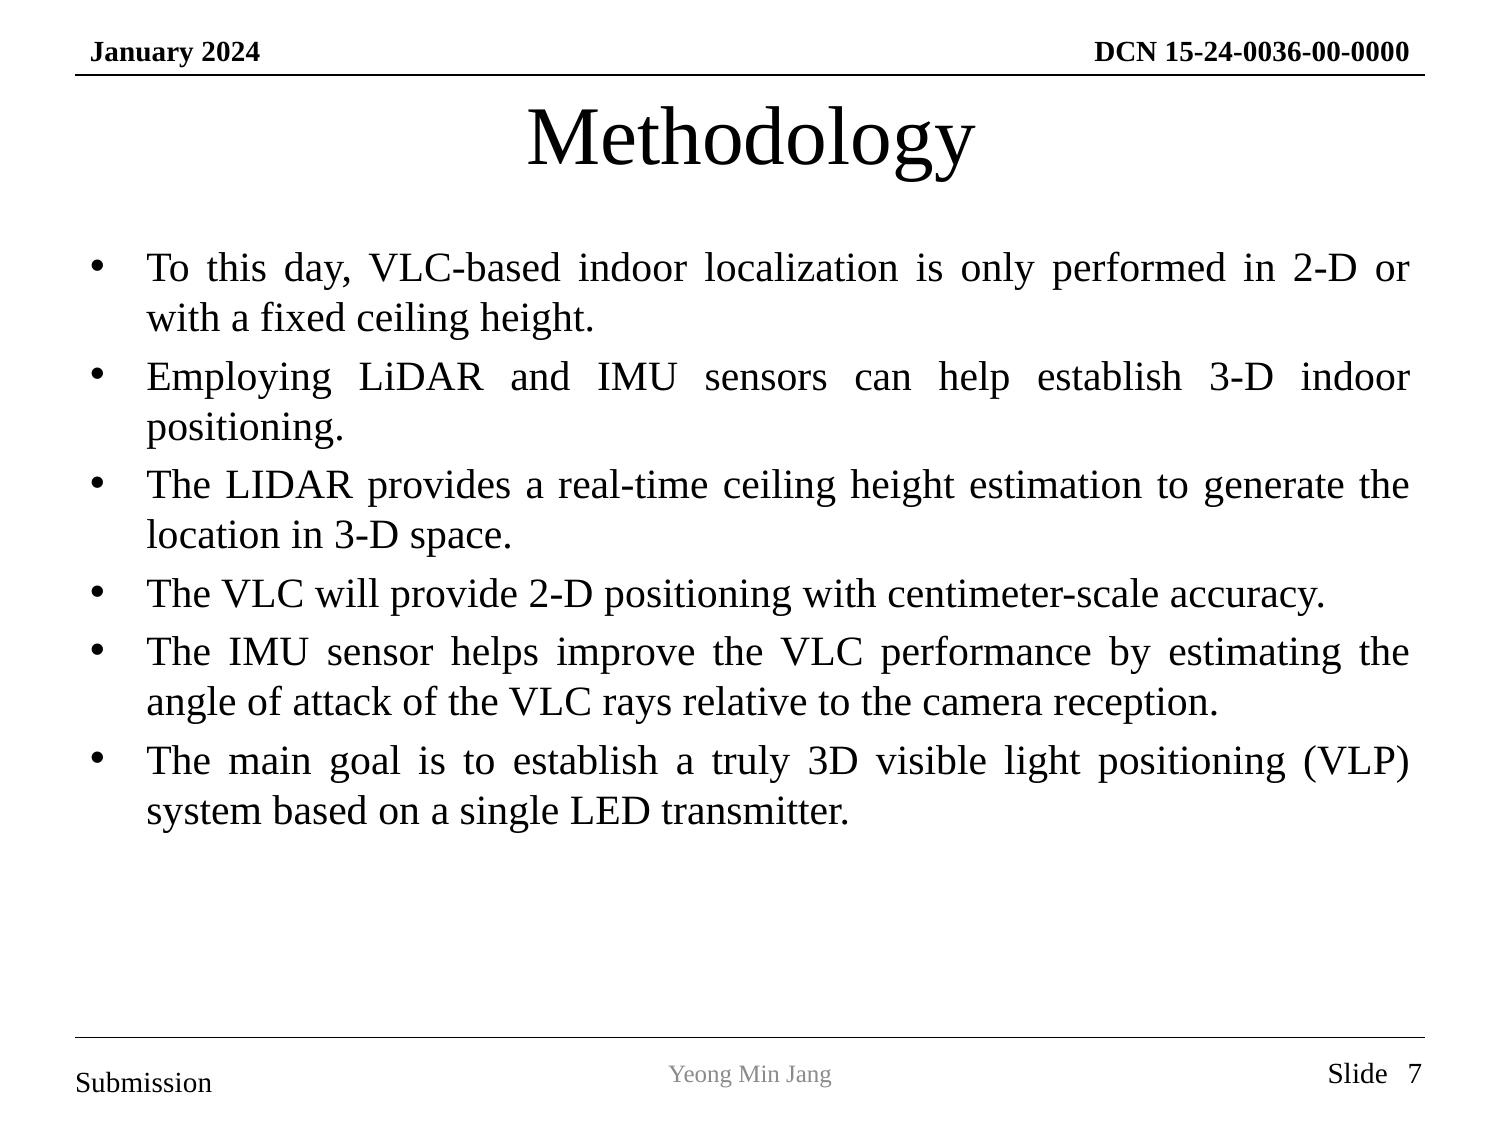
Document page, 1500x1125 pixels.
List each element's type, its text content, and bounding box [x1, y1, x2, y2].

list To this day, VLC-based indoor localization is only performed in 2-D or with a fixed ceiling height. Employing LiDAR and IMU sensors can help establish 3-D indoor positioning. The LIDAR provides a real-time ceiling height estimation to generate the location in 3-D space. The VLC will provide 2-D positioning with centimeter-scale accuracy. The IMU sensor helps improve the VLC performance by estimating the angle of attack of the VLC rays relative to the camera reception. The main goal is to establish a truly 3D visible light positioning (VLP) system based on a single LED transmitter. [75, 232, 1427, 1040]
title Methodology [76, 37, 1427, 225]
